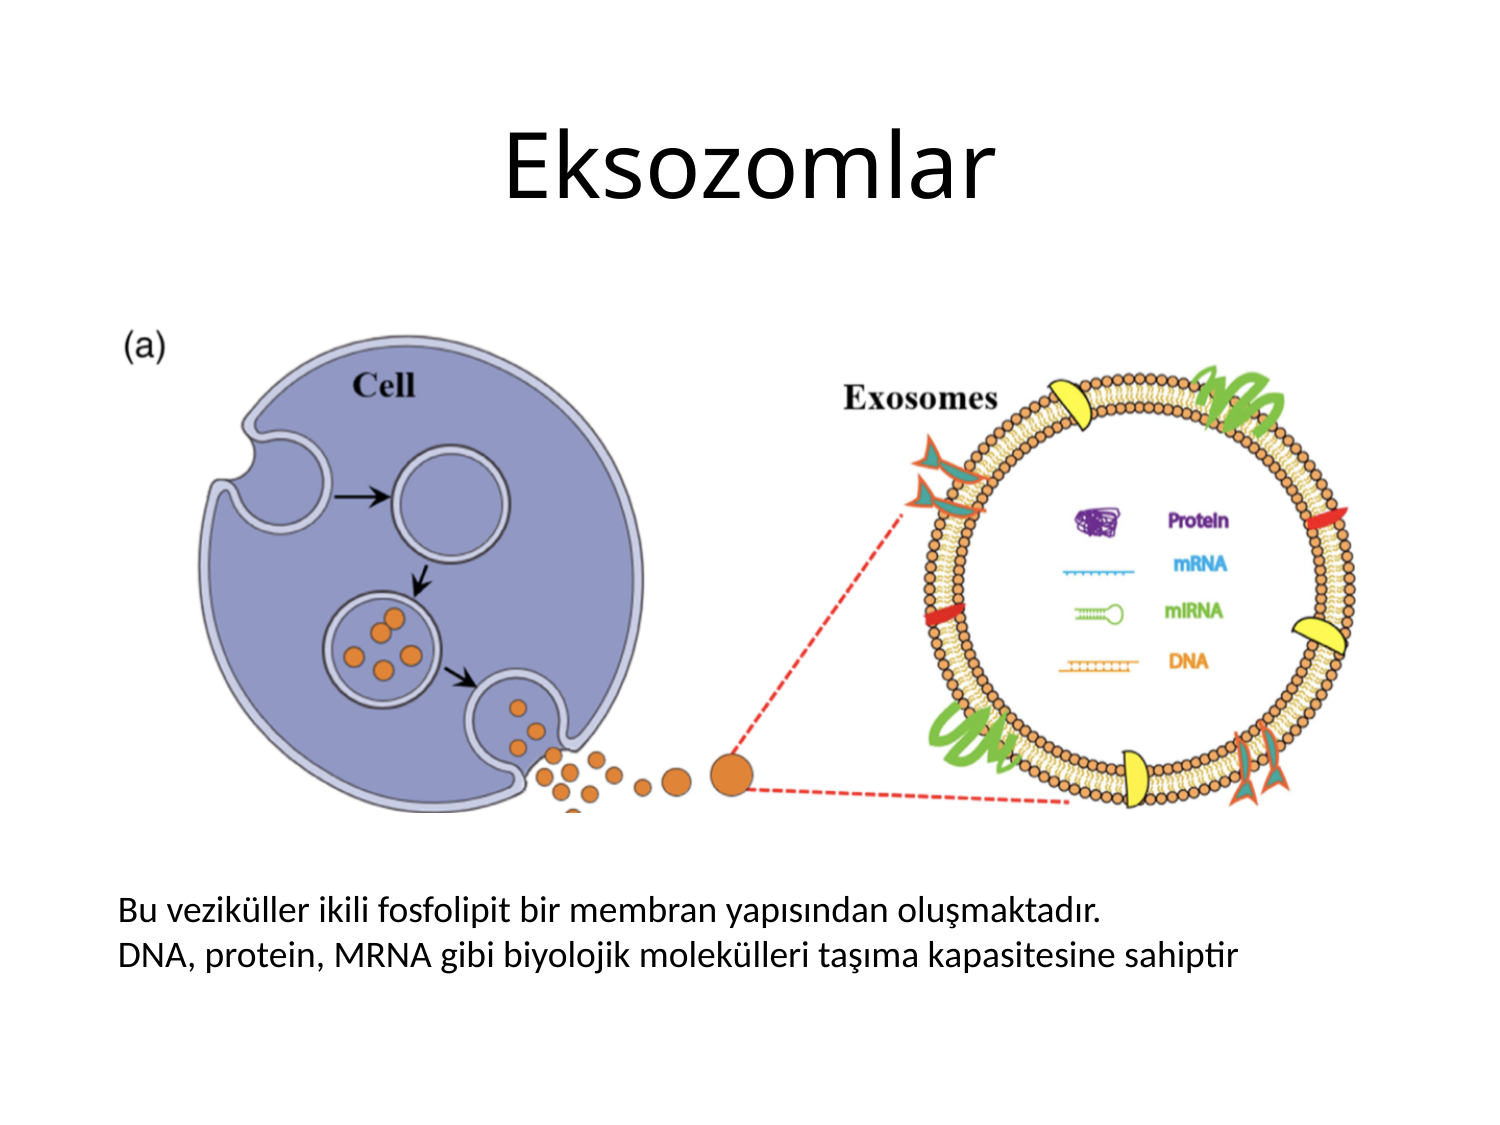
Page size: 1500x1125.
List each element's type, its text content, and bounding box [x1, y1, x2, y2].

title Eksozomlar [103, 59, 1397, 278]
picture [103, 312, 1404, 813]
text_box Bu veziküller ikili fosfolipit bir membran yapısından oluşmaktadır. DNA, protein, MRNA gibi biyolojik molekülleri taşıma kapasitesine sahiptir [103, 877, 1445, 983]
